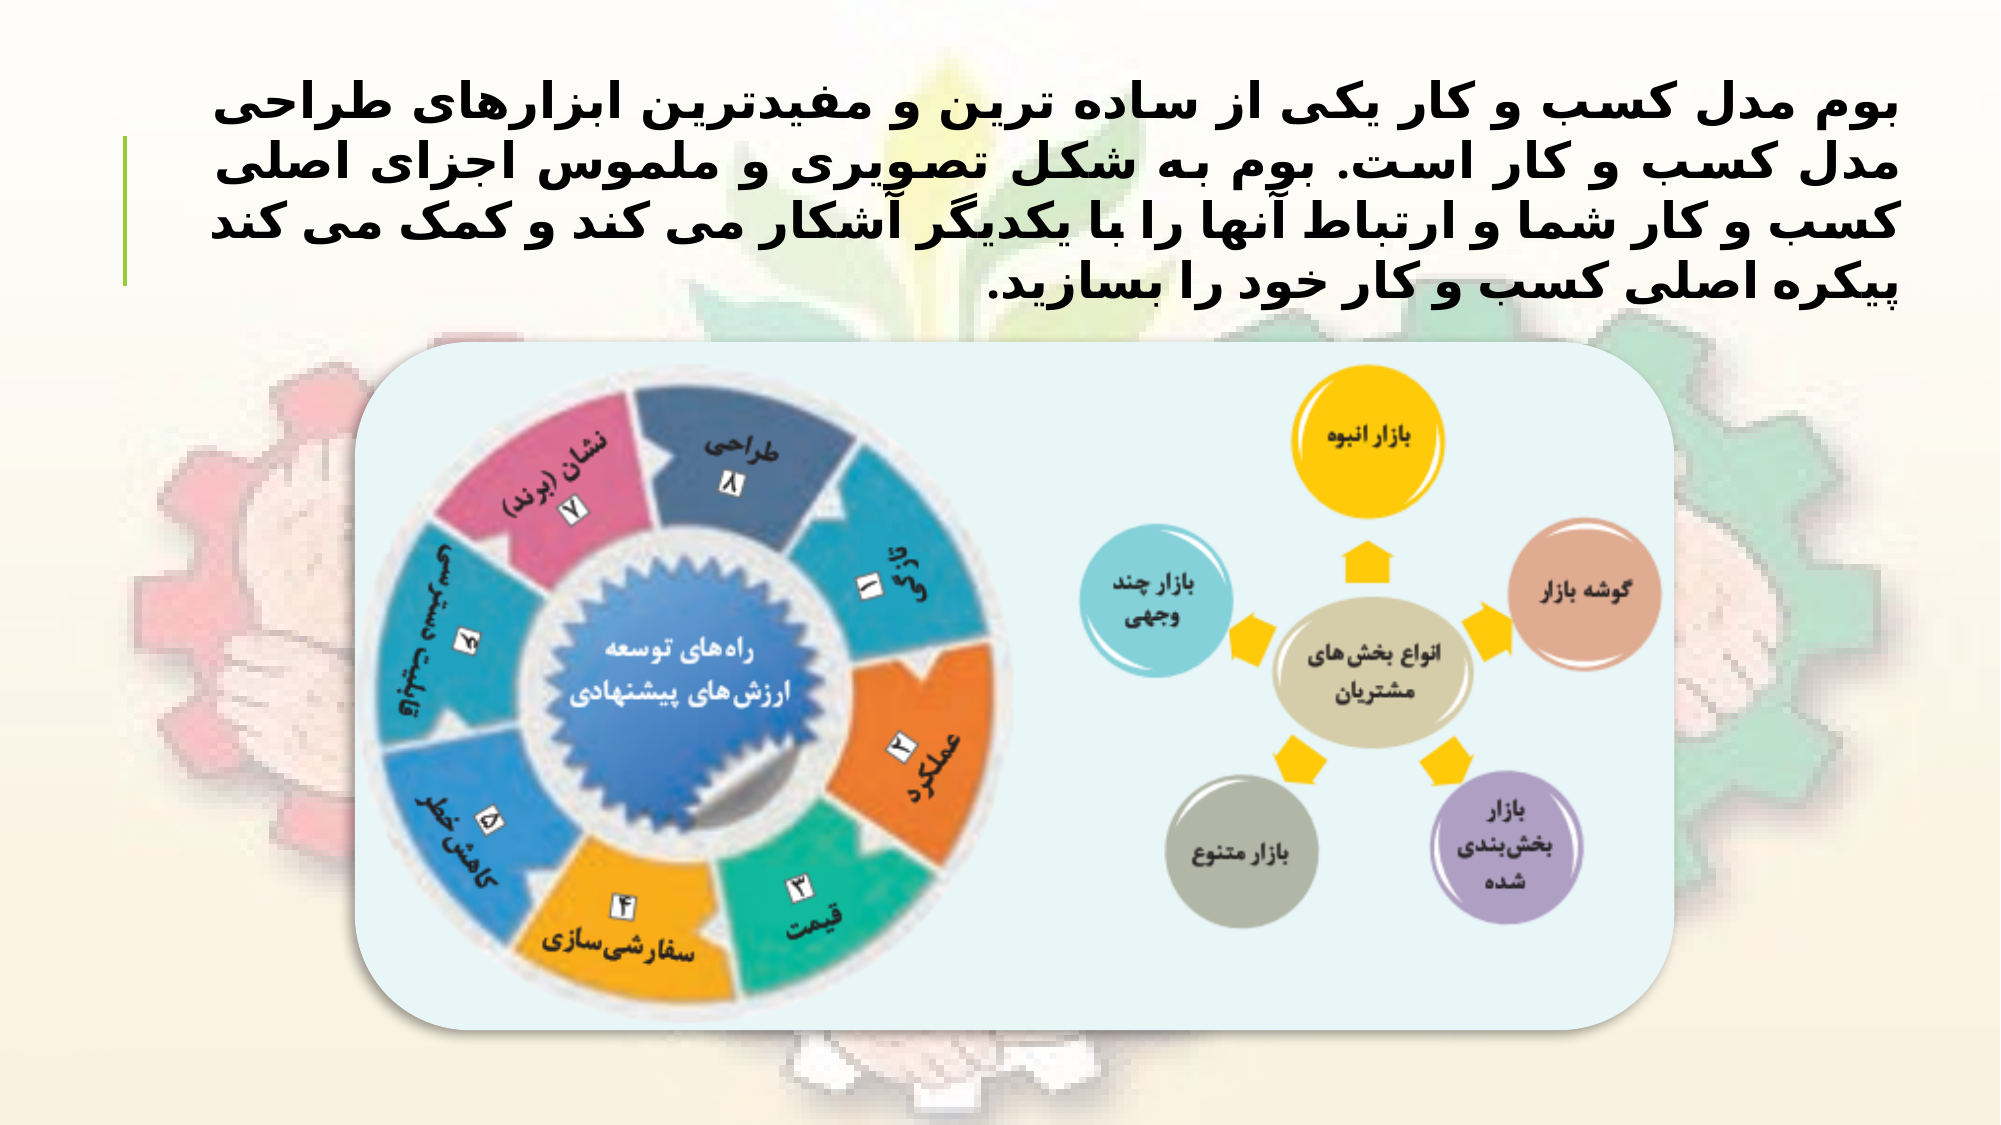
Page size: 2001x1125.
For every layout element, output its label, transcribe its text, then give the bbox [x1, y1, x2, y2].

picture [354, 341, 1675, 1031]
text_box بوم مدل کسب و کار یکی از ساده ترین و مفیدترین ابزارهای طراحی مدل کسب و کار است. بوم به شکل تصویری و ملموس اجزای اصلی کسب و کار شما و ارتباط آنها را با یکدیگر آشکار می کند و کمک می کند پیکره اصلی کسب و کار خود را بسازید. [194, 61, 1917, 316]
title [168, 96, 1763, 342]
